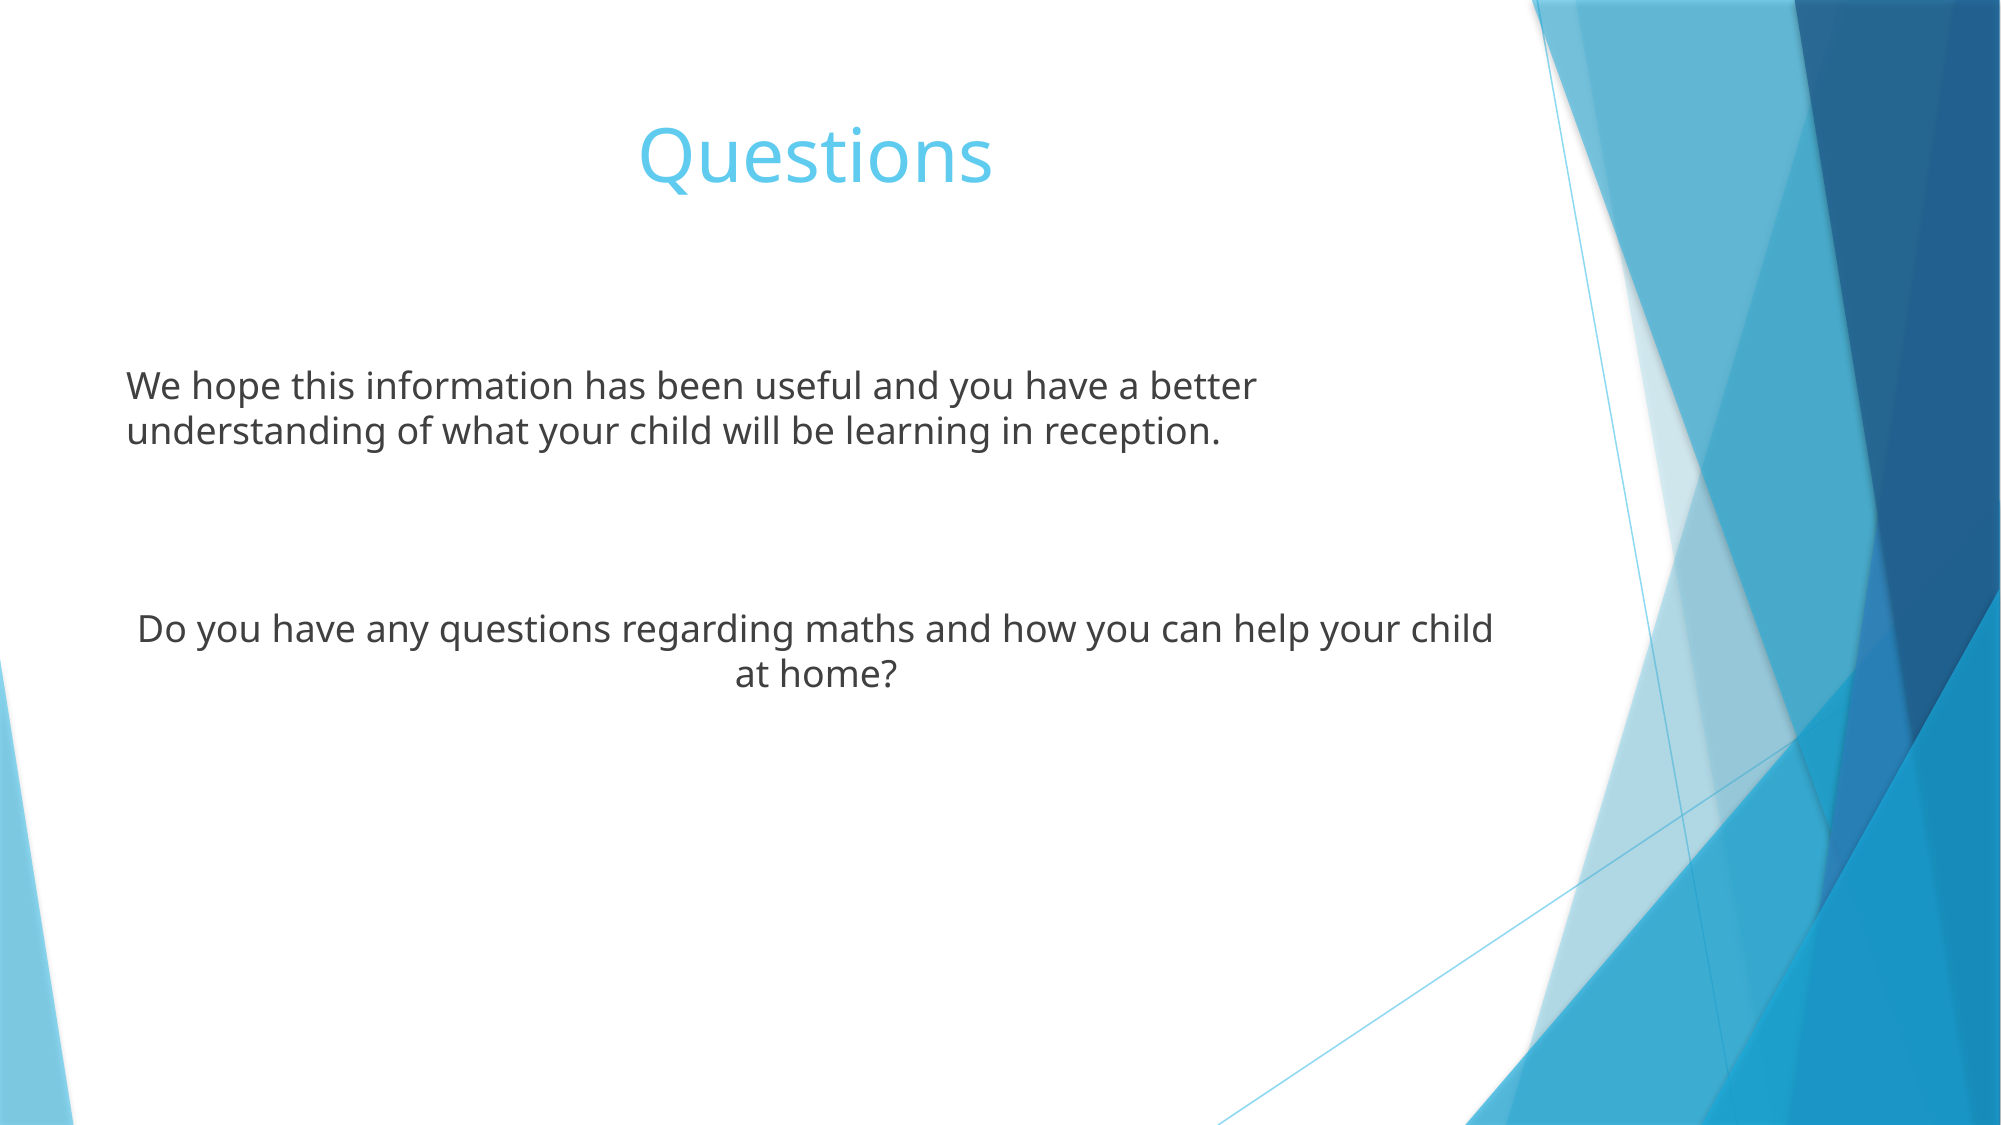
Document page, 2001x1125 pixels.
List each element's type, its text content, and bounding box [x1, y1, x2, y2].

list We hope this information has been useful and you have a better understanding of what your child will be learning in reception. Do you have any questions regarding maths and how you can help your child at home? [111, 354, 1522, 992]
title Questions [111, 99, 1522, 317]
